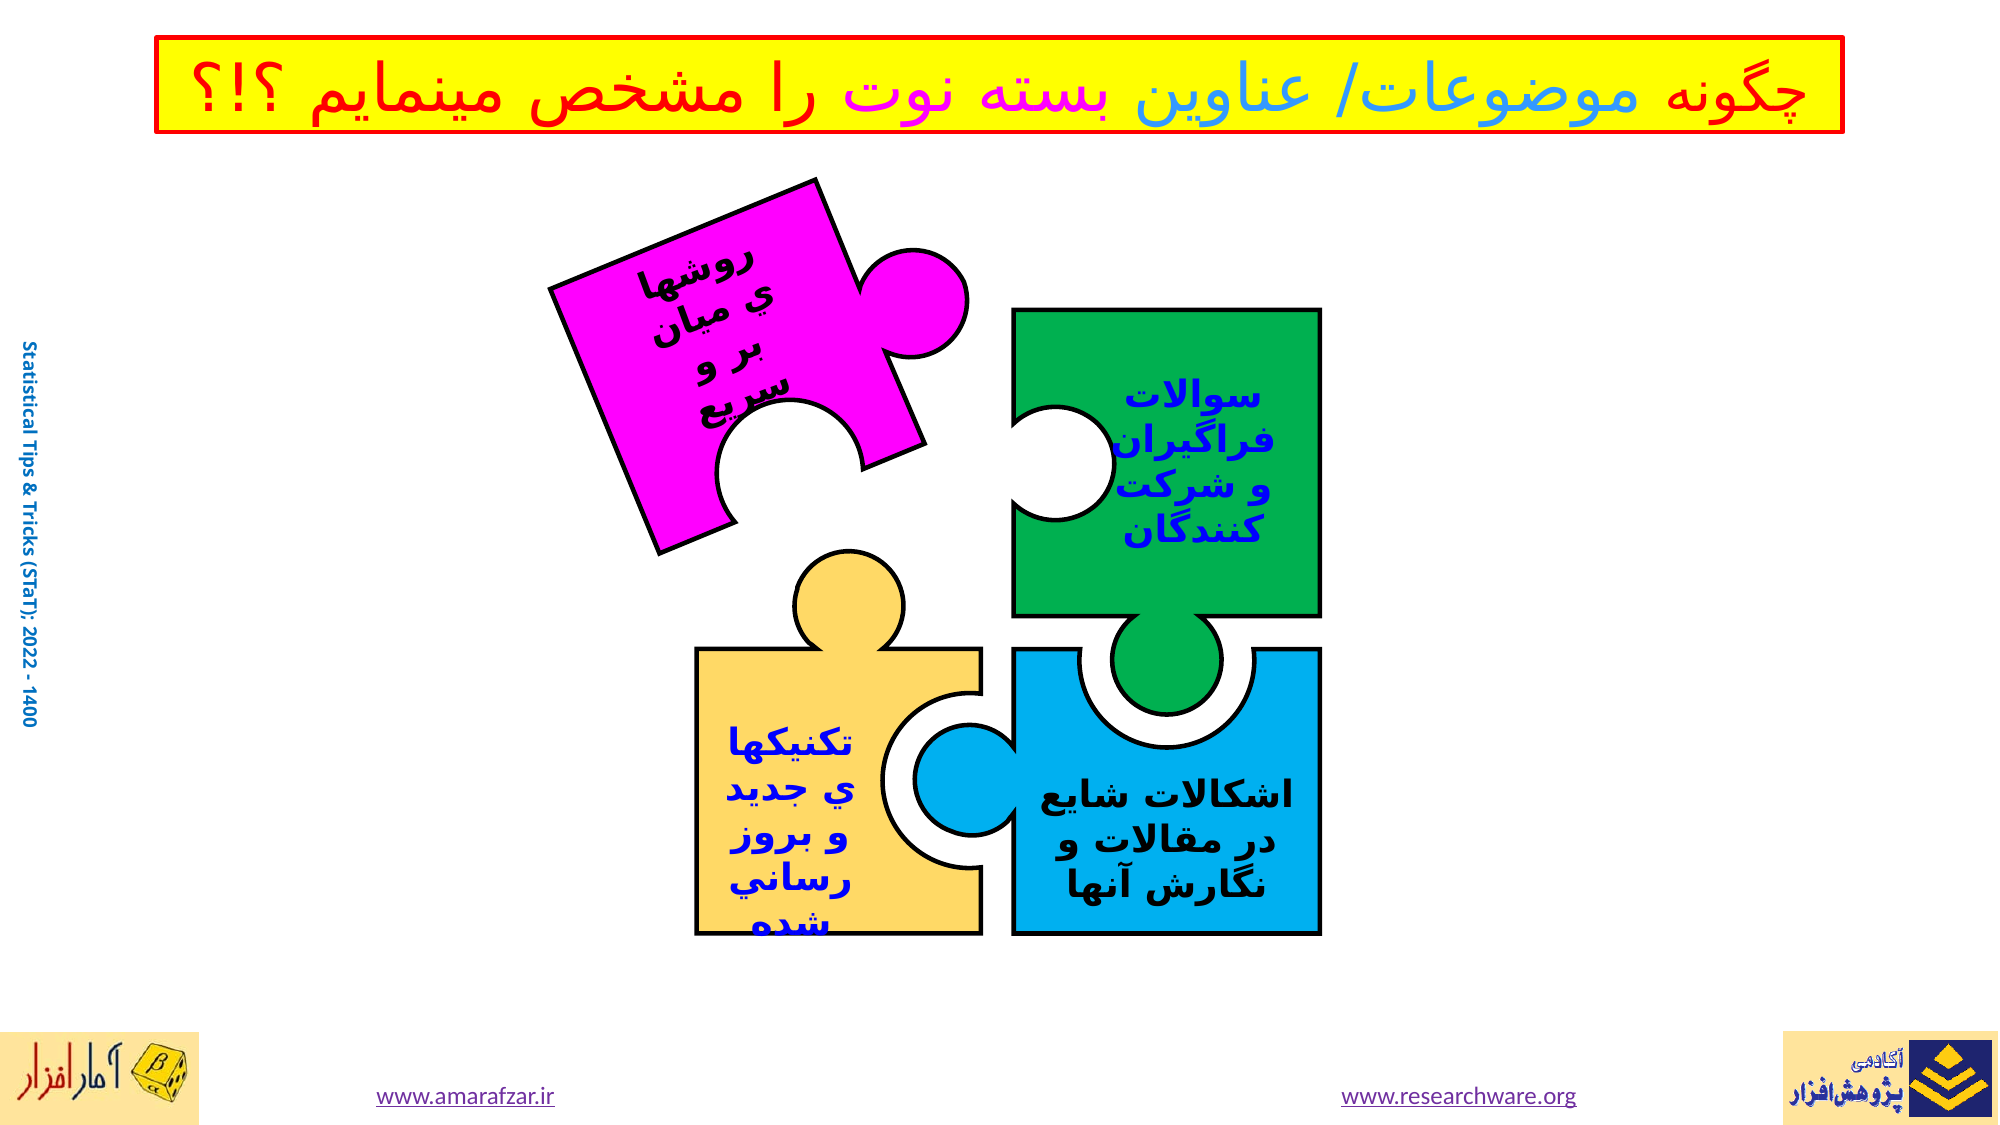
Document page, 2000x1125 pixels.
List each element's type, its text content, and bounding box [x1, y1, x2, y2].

picture [1783, 1031, 1998, 1125]
text_box روشهاي ميان بر و سريع [599, 207, 839, 454]
text_box چگونه موضوعات/ عناوین بسته نوت را مشخص مینمایم ؟!؟ [156, 37, 1843, 133]
picture [0, 1032, 199, 1125]
text_box [914, 649, 1320, 934]
text_box اشکالات شايع در مقالات و نگارش آنها [1024, 762, 1310, 913]
text_box سوالات فراگيران و شرکت کنندگان [1087, 362, 1300, 558]
text_box [696, 551, 981, 934]
text_box [550, 179, 968, 554]
text_box تکنيکهاي جديد و بروز رساني شده [699, 710, 882, 951]
text_box [1013, 309, 1320, 715]
